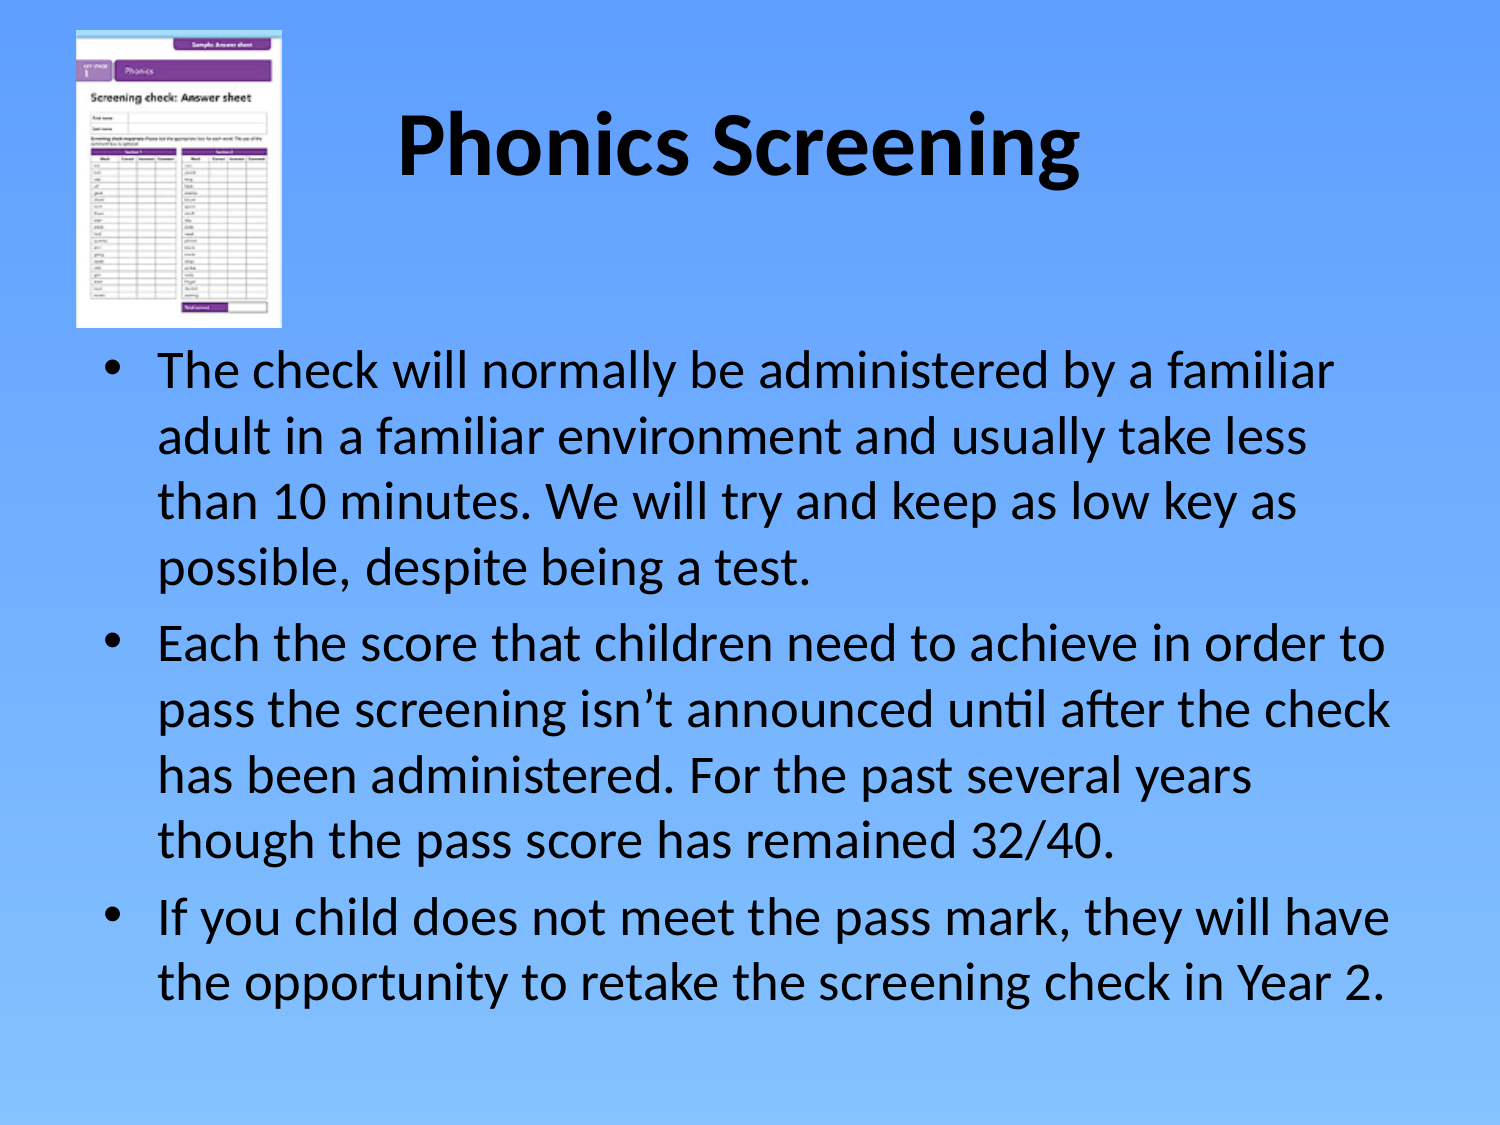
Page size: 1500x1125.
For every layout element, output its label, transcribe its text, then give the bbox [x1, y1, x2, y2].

list The check will normally be administered by a familiar adult in a familiar environment and usually take less than 10 minutes. We will try and keep as low key as possible, despite being a test. Each the score that children need to achieve in order to pass the screening isn’t announced until after the check has been administered. For the past several years though the pass score has remained 32/40. If you child does not meet the pass mark, they will have the opportunity to retake the screening check in Year 2. [88, 326, 1439, 1069]
title Phonics Screening [285, 45, 1425, 233]
picture [76, 30, 282, 329]
